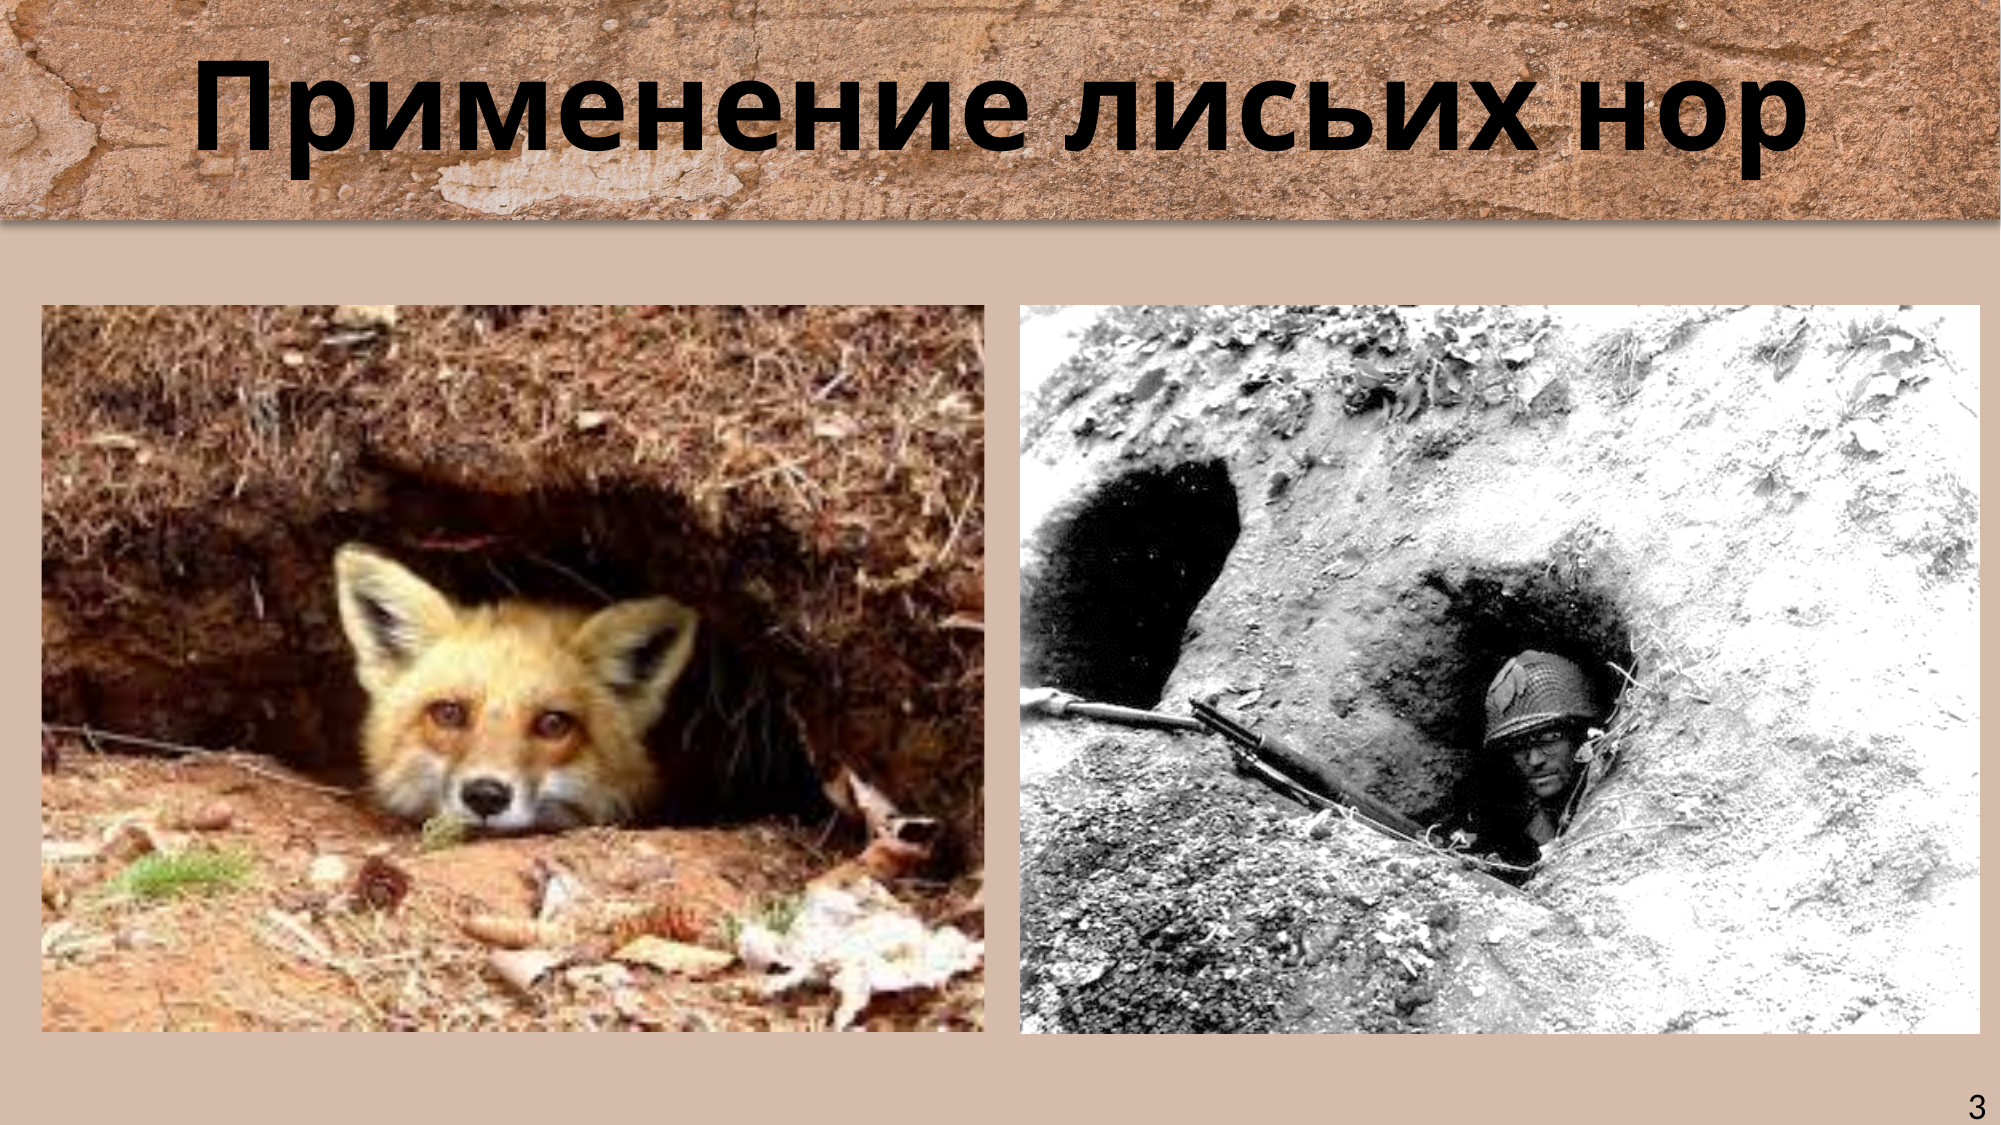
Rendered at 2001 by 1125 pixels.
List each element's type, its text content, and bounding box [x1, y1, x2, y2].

title Применение лисьих нор [0, 0, 2000, 220]
text_box 3 [1952, 1074, 2000, 1125]
picture [41, 305, 985, 1034]
picture [1020, 305, 1980, 1034]
